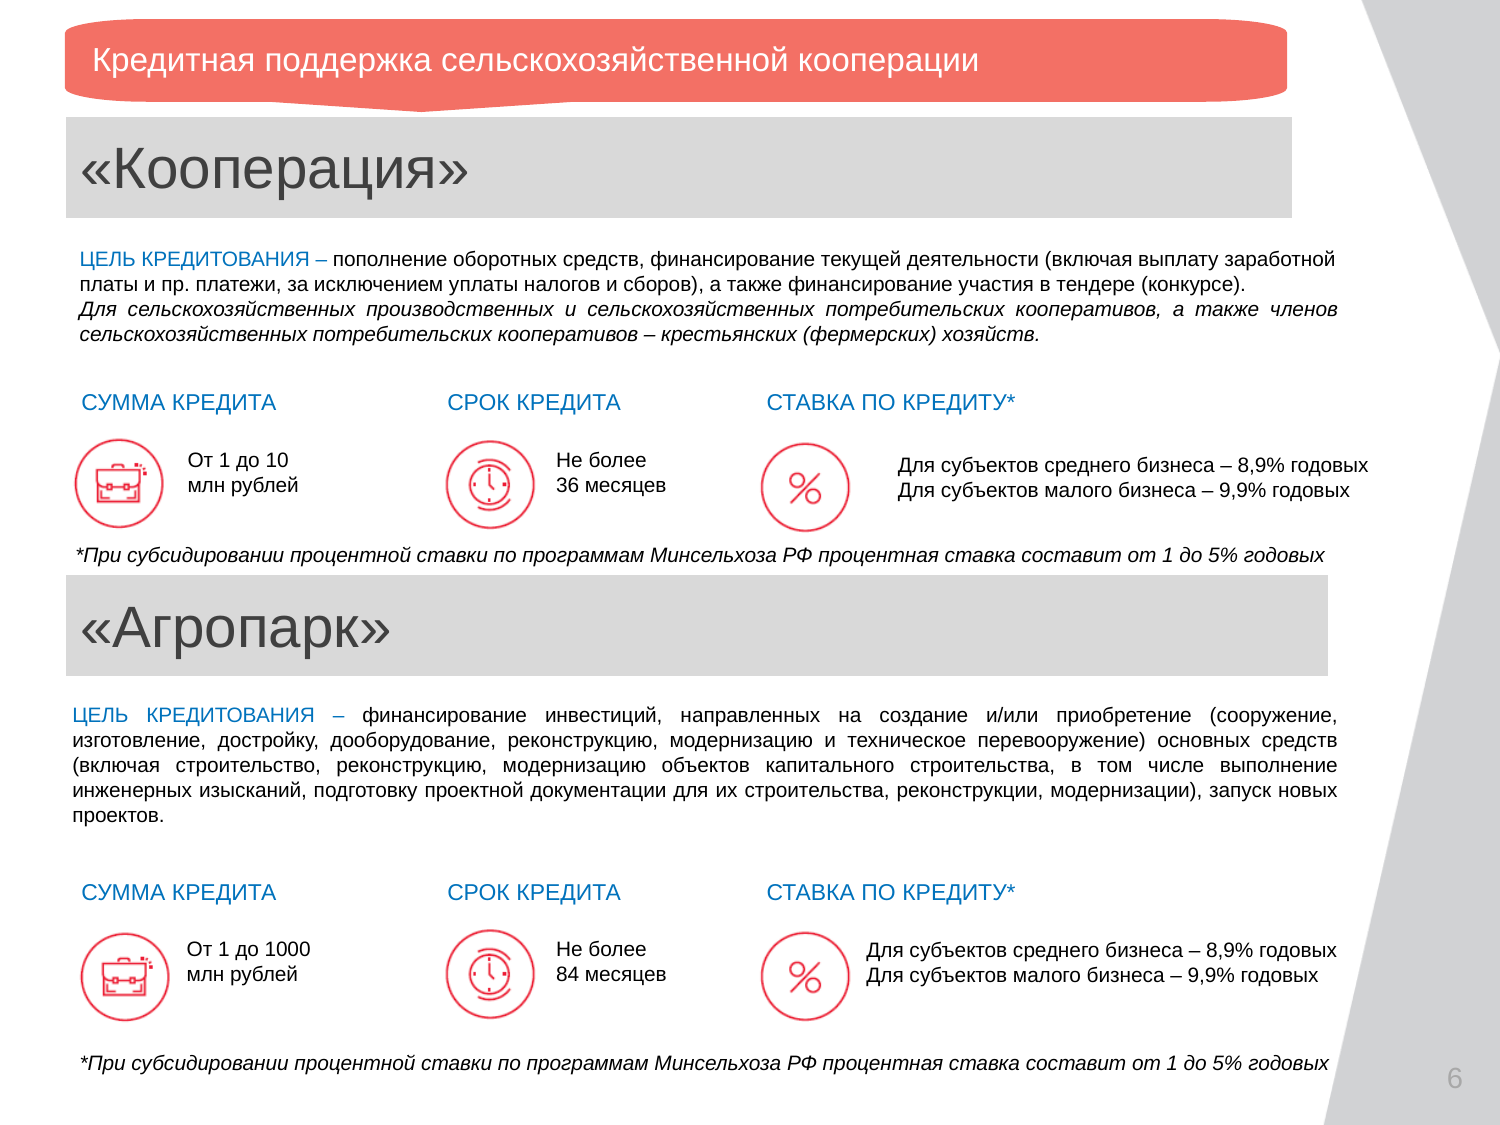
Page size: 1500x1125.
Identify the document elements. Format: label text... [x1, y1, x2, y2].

text_box От 1 до 1000 млн рублей [177, 928, 326, 994]
picture [0, 0, 1500, 1125]
table_header «Кооперация» [66, 117, 1292, 218]
table_header «Агропарк» [66, 575, 1328, 676]
slide_number 6 [1128, 1046, 1478, 1107]
text_box ЦЕЛЬ КРЕДИТОВАНИЯ – финансирование инвестиций, направленных на создание и/или приобретение (сооружение, изготовление, достройку, дооборудование, реконструкцию, модернизацию и техническое перевооружение) основных средств (включая строительство, реконструкцию, модернизацию объектов капитального строительства, в том числе выполнение инженерных изысканий, подготовку проектной документации для их строительства, реконструкции, модернизации), запуск новых проектов. [57, 694, 1353, 835]
text_box Для субъектов среднего бизнеса – 8,9% годовых Для субъектов малого бизнеса – 9,9% годовых [859, 928, 1353, 994]
text_box СУММА КРЕДИТА [66, 380, 292, 423]
text_box *При субсидировании процентной ставки по программам Минсельхоза РФ процентная ставка составит от 1 до 5% годовых [64, 1041, 1392, 1082]
text_box *При субсидировании процентной ставки по программам Минсельхоза РФ процентная ставка составит от 1 до 5% годовых [60, 533, 1388, 574]
text_box СРОК КРЕДИТА [432, 380, 637, 423]
text_box Не более 84 месяцев [543, 928, 682, 994]
text_box СТАВКА ПО КРЕДИТУ* [751, 380, 1031, 423]
text_box От 1 до 10 млн рублей [175, 439, 314, 505]
text_box ЦЕЛЬ КРЕДИТОВАНИЯ – пополнение оборотных средств, финансирование текущей деятельности (включая выплату заработной платы и пр. платежи, за исключением уплаты налогов и сборов), а также финансирование участия в тендере (конкурсе). Для сельскохозяйственных производственных и сельскохозяйственных потребительских кооперативов, а также членов сельскохозяйственных потребительских кооперативов – крестьянских (фермерских) хозяйств. [64, 238, 1353, 379]
text_box Не более 36 месяцев [544, 439, 682, 505]
text_box СТАВКА ПО КРЕДИТУ* [751, 869, 1031, 912]
text_box Кредитная поддержка сельскохозяйственной кооперации [62, 16, 1290, 115]
text_box СУММА КРЕДИТА [66, 869, 292, 912]
text_box СРОК КРЕДИТА [432, 869, 637, 912]
text_box Для субъектов среднего бизнеса – 8,9% годовых Для субъектов малого бизнеса – 9,9% годовых [883, 444, 1384, 510]
